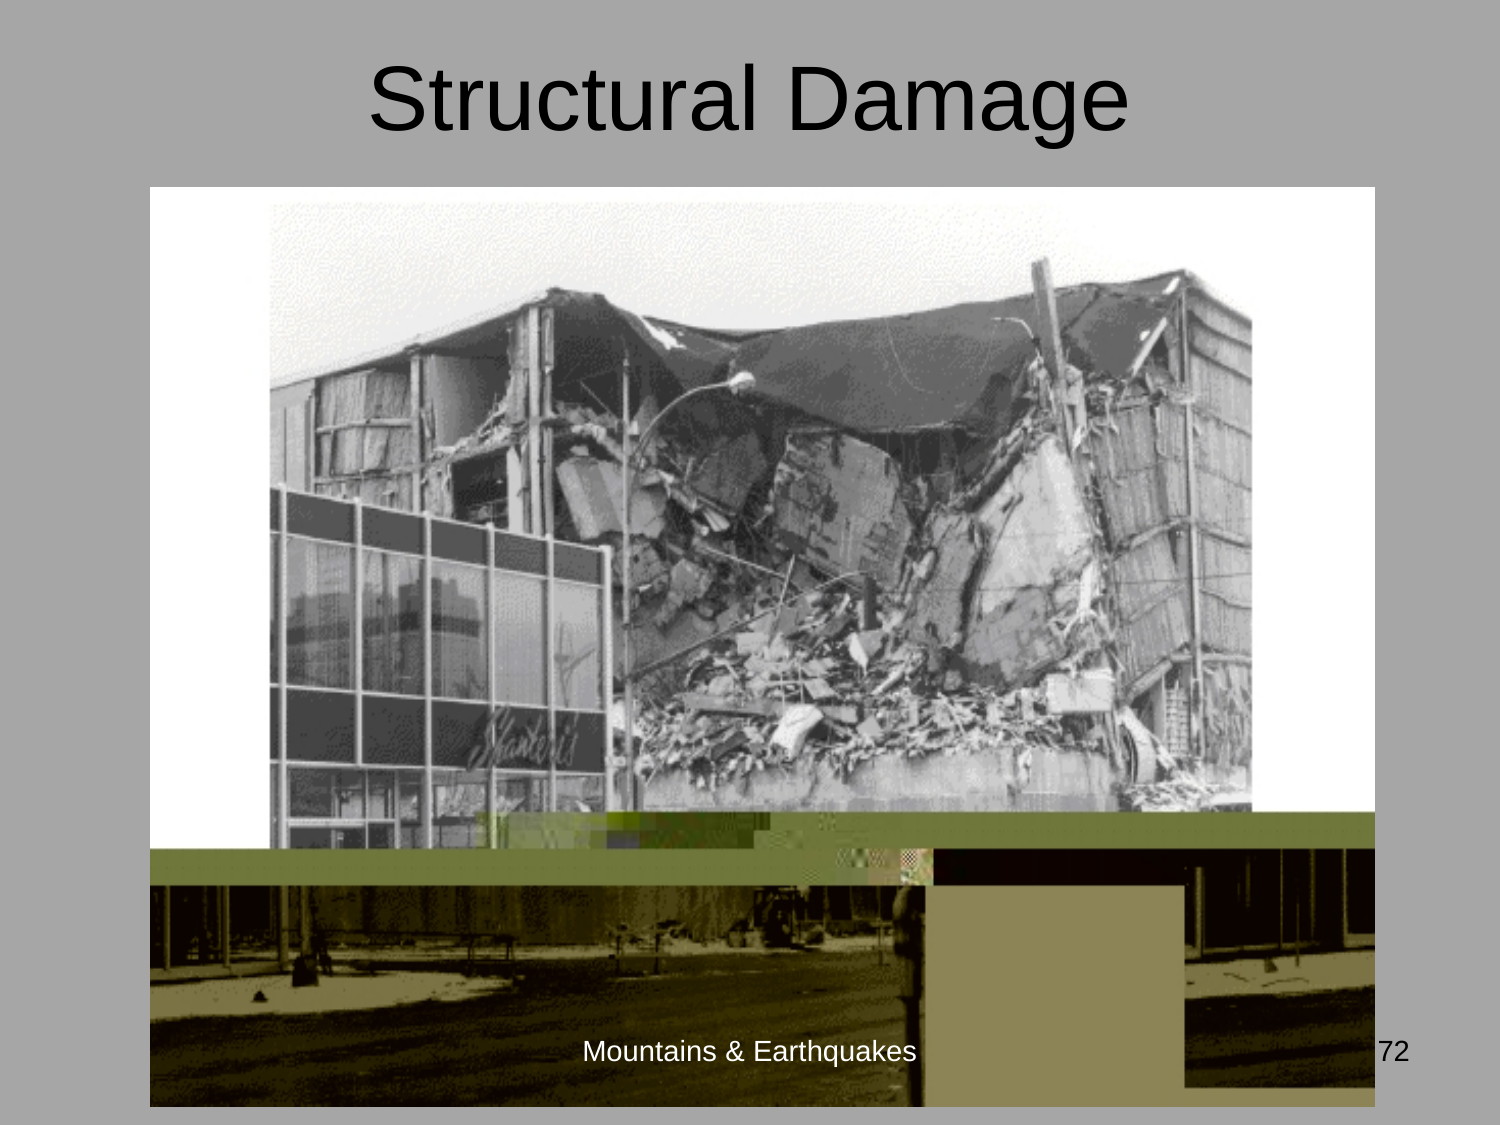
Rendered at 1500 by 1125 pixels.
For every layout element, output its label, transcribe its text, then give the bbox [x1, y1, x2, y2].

title Structural Damage [75, 0, 1425, 188]
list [149, 187, 1376, 1107]
slide_number 72 [1379, 1024, 1425, 1103]
